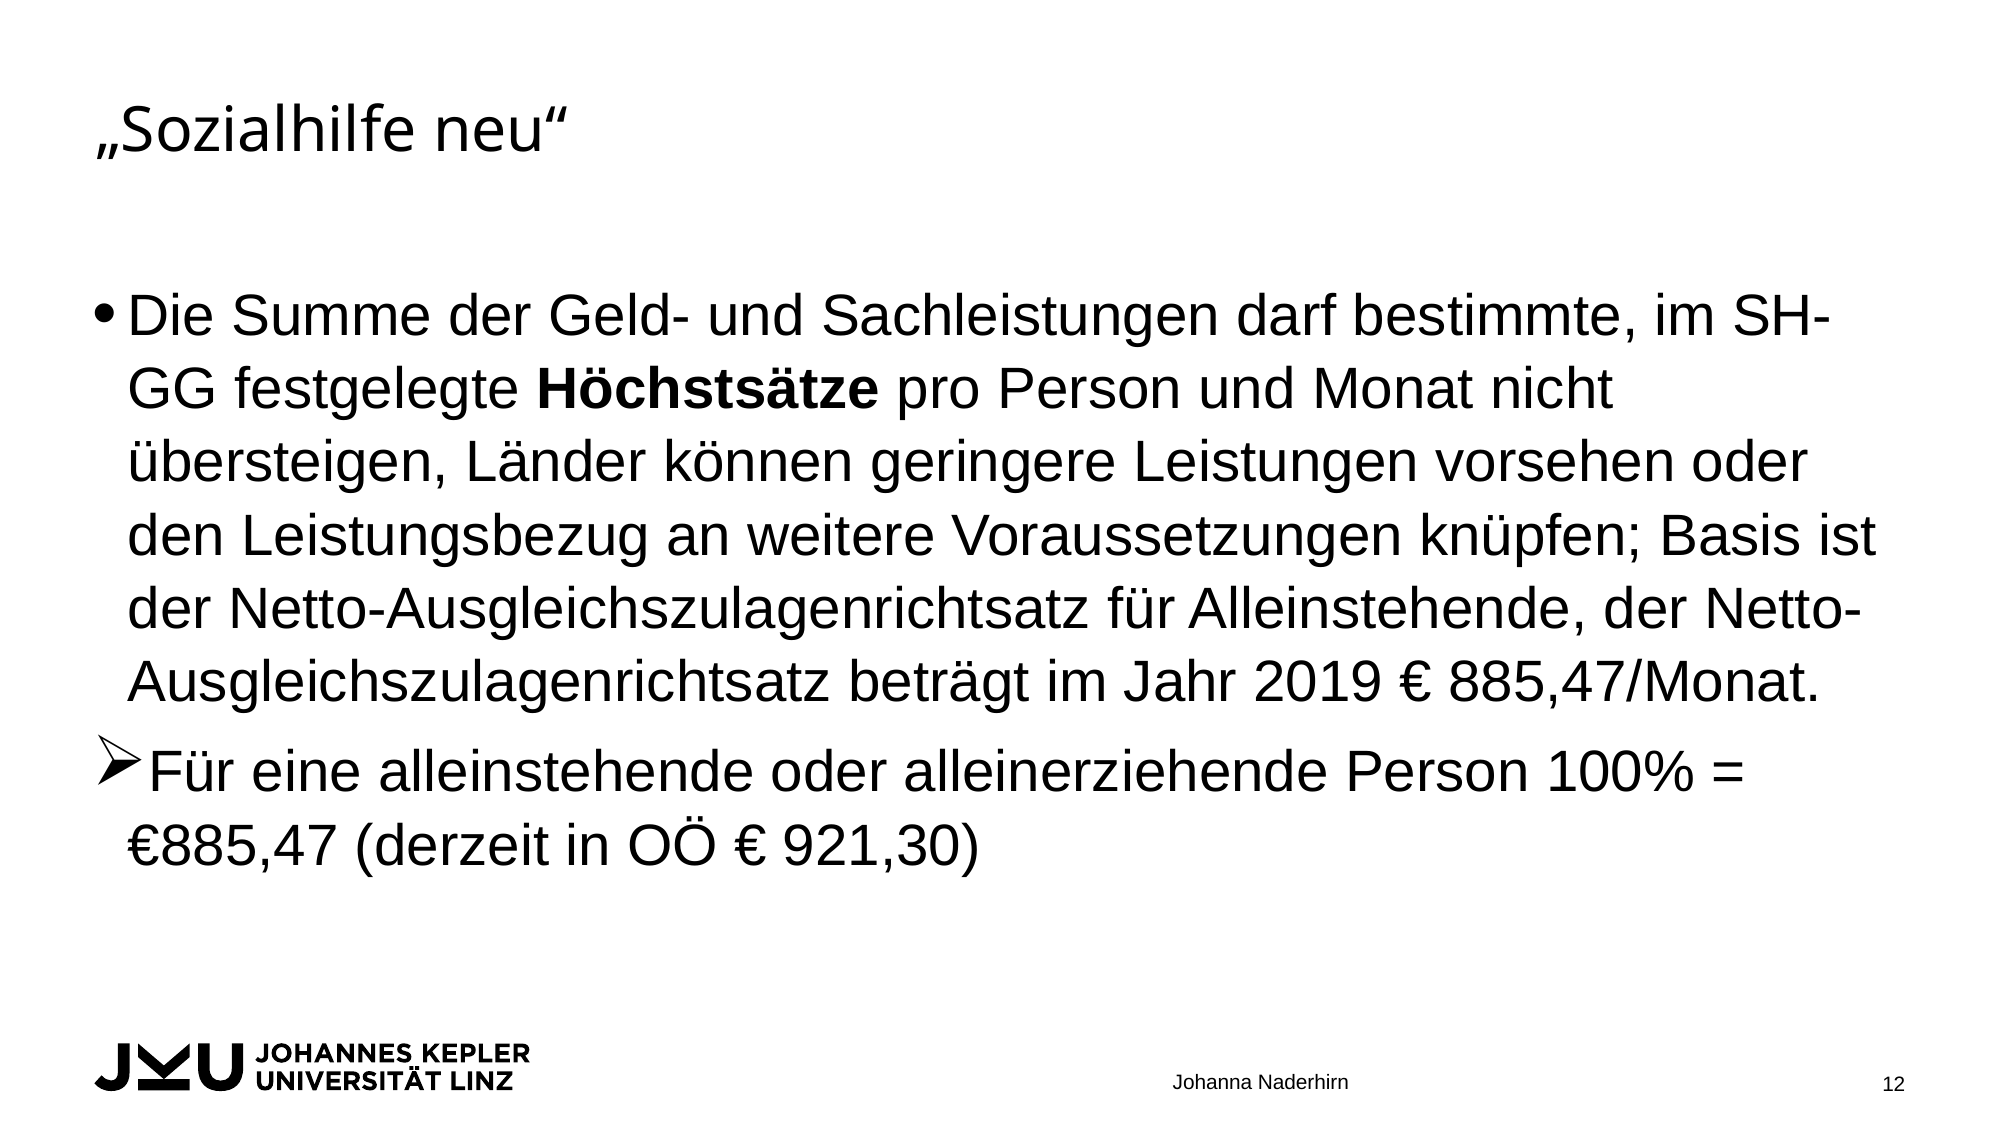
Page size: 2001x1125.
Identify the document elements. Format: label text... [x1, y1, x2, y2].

list Die Summe der Geld- und Sachleistungen darf bestimmte, im SH-GG festgelegte Höchstsätze pro Person und Monat nicht übersteigen, Länder können geringere Leistungen vorsehen oder den Leistungsbezug an weitere Voraussetzungen knüpfen; Basis ist der Netto-Ausgleichszulagenrichtsatz für Alleinstehende, der Netto-Ausgleichszulagenrichtsatz beträgt im Jahr 2019 € 885,47/Monat. Für eine alleinstehende oder alleinerziehende Person 100% = €885,47 (derzeit in OÖ € 921,30) [77, 265, 1905, 1007]
slide_number 12 [1807, 1043, 1921, 1103]
footer Johanna Naderhirn [966, 1041, 1364, 1102]
title „Sozialhilfe neu“ [79, 94, 1905, 257]
